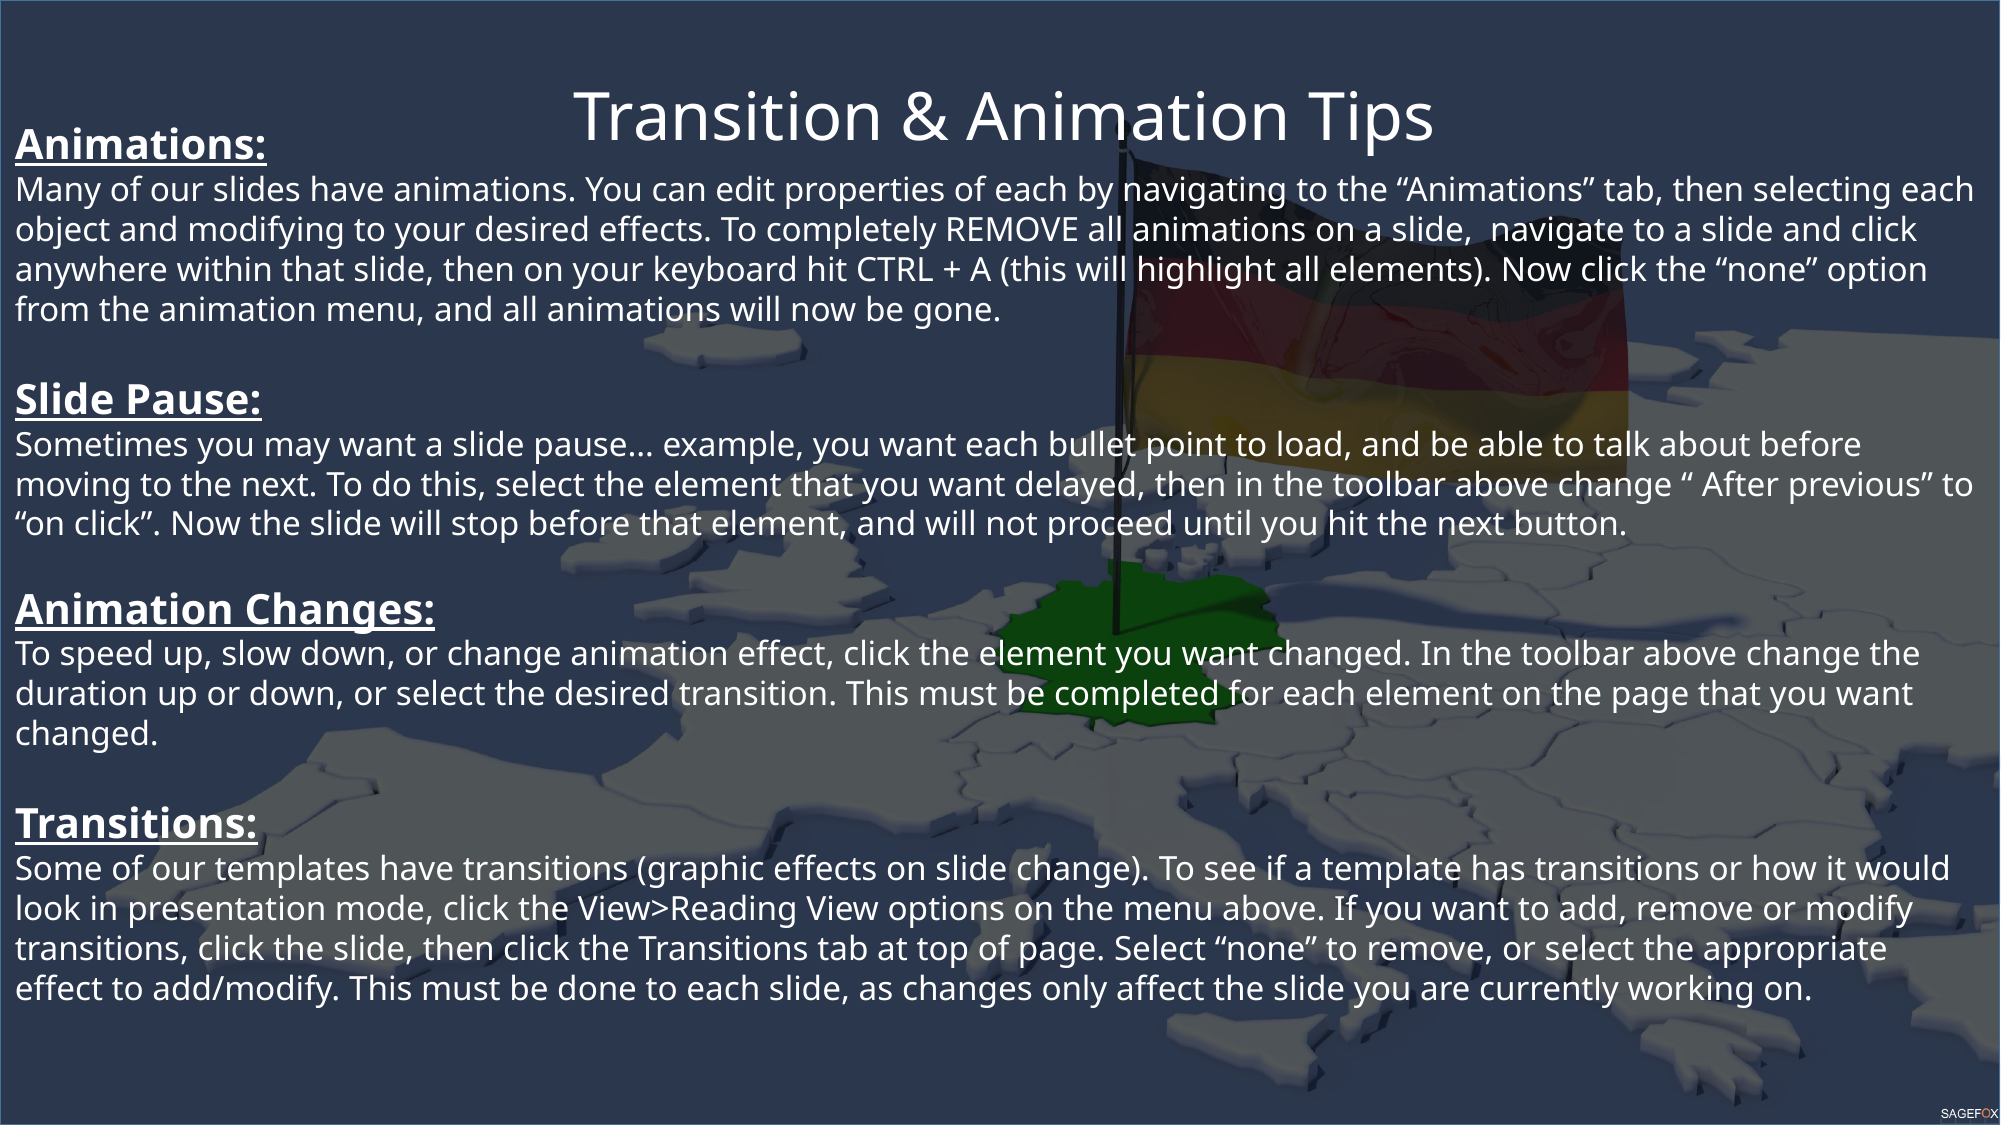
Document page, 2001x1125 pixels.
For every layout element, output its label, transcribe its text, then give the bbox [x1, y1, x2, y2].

text_box Animations: Many of our slides have animations. You can edit properties of each by navigating to the “Animations” tab, then selecting each object and modifying to your desired effects. To completely REMOVE all animations on a slide, navigate to a slide and click anywhere within that slide, then on your keyboard hit CTRL + A (this will highlight all elements). Now click the “none” option from the animation menu, and all animations will now be gone. Slide Pause: Sometimes you may want a slide pause… example, you want each bullet point to load, and be able to talk about before moving to the next. To do this, select the element that you want delayed, then in the toolbar above change “ After previous” to “on click”. Now the slide will stop before that element, and will not proceed until you hit the next button. Animation Changes: To speed up, slow down, or change animation effect, click the element you want changed. In the toolbar above change the duration up or down, or select the desired transition. This must be completed for each element on the page that you want changed. Transitions: Some of our templates have transitions (graphic effects on slide change). To see if a template has transitions or how it would look in presentation mode, click the View>Reading View options on the menu above. If you want to add, remove or modify transitions, click the slide, then click the Transitions tab at top of page. Select “none” to remove, or select the appropriate effect to add/modify. This must be done to each slide, as changes only affect the slide you are currently working on. [0, 0, 2000, 1125]
title Transition & Animation Tips [477, 59, 1532, 177]
